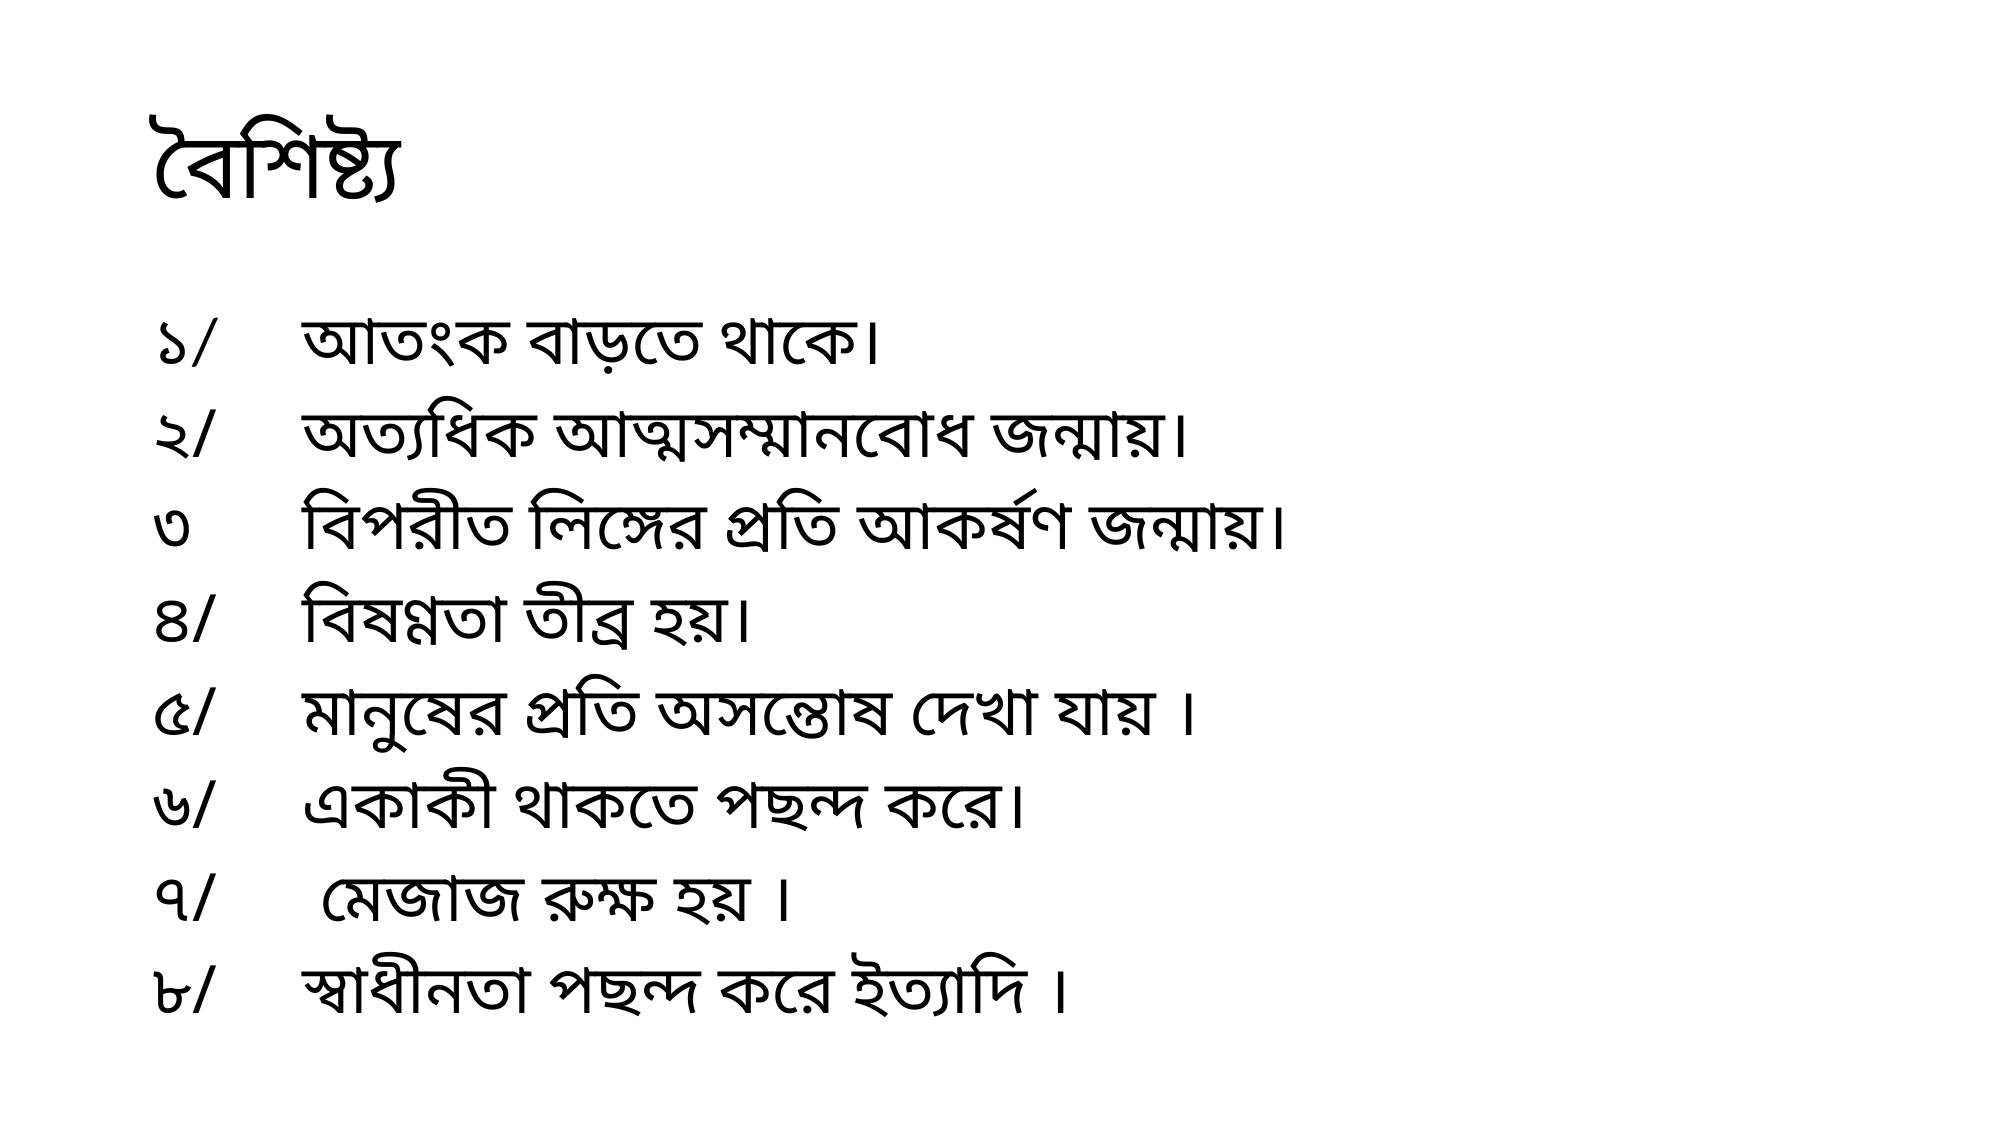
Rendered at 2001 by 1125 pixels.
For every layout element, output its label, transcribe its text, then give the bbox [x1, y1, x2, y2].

list ১/ আতংক বাড়তে থাকে। ২/ অত্যধিক আত্মসম্মানবোধ জন্মায়। ৩ বিপরীত লিঙ্গের প্রতি আকর্ষণ জন্মায়। ৪/ বিষণ্ণতা তীব্র হয়। ৫/ মানুষের প্রতি অসন্তোষ দেখা যায় । ৬/ একাকী থাকতে পছন্দ করে। ৭/ মেজাজ রুক্ষ হয় । ৮/ স্বাধীনতা পছন্দ করে ইত্যাদি । [137, 299, 1863, 1014]
title বৈশিষ্ট্য [137, 59, 1863, 278]
